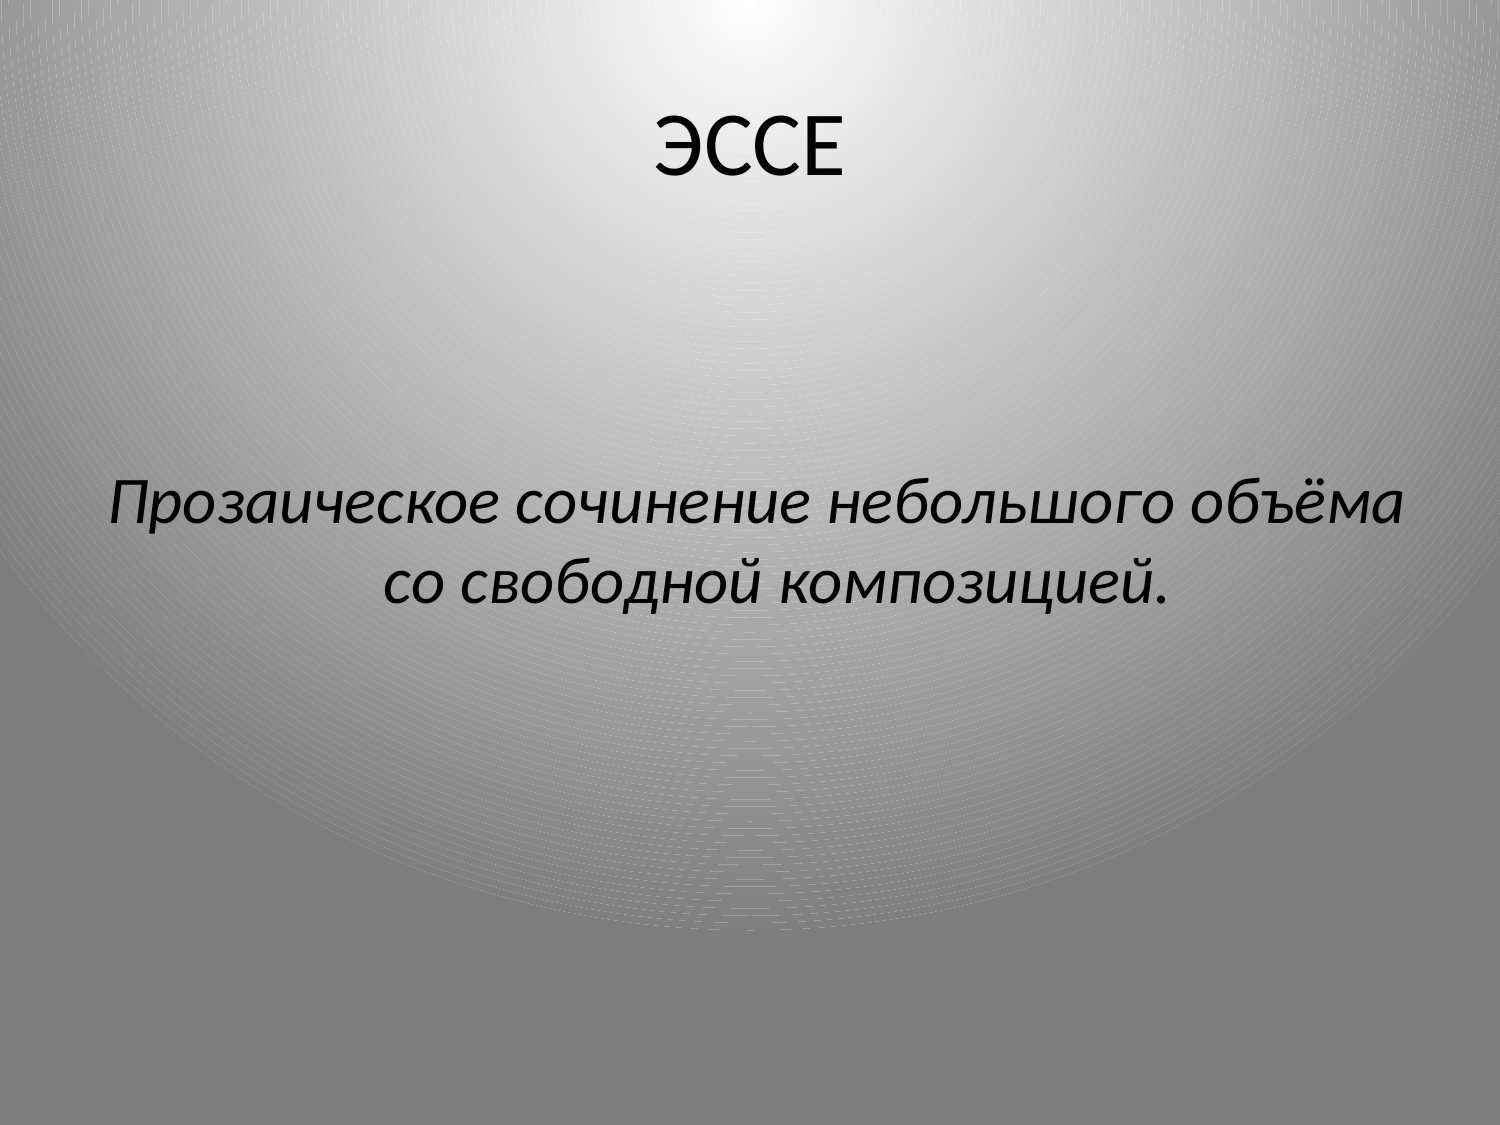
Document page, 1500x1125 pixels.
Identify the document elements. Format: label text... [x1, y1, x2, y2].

list Прозаическое сочинение небольшого объёма со свободной композицией. [75, 262, 1425, 1005]
title ЭССЕ [75, 45, 1425, 233]
